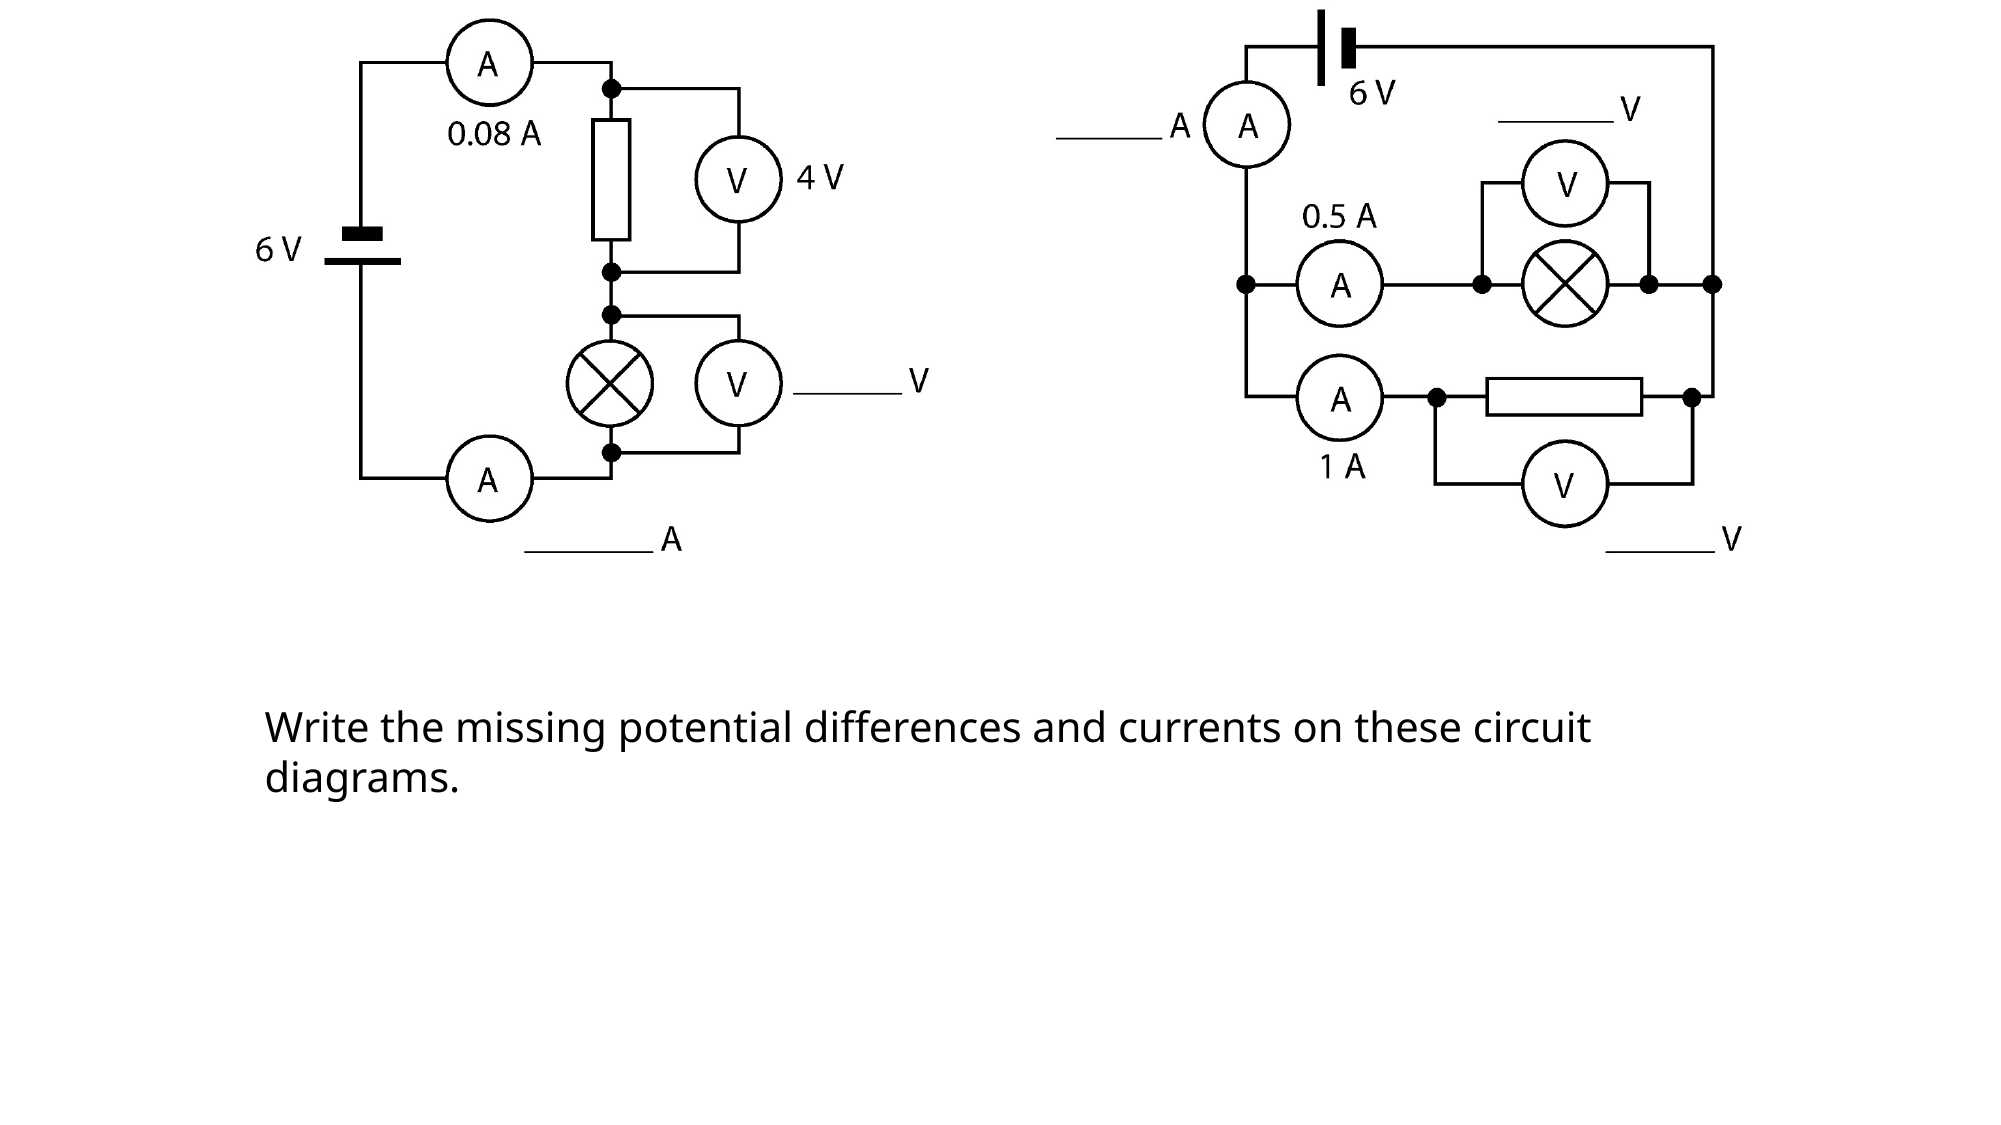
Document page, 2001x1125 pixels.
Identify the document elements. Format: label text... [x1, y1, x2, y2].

picture [249, 0, 1750, 566]
text_box Write the missing potential differences and currents on these circuit diagrams. [249, 693, 1652, 808]
